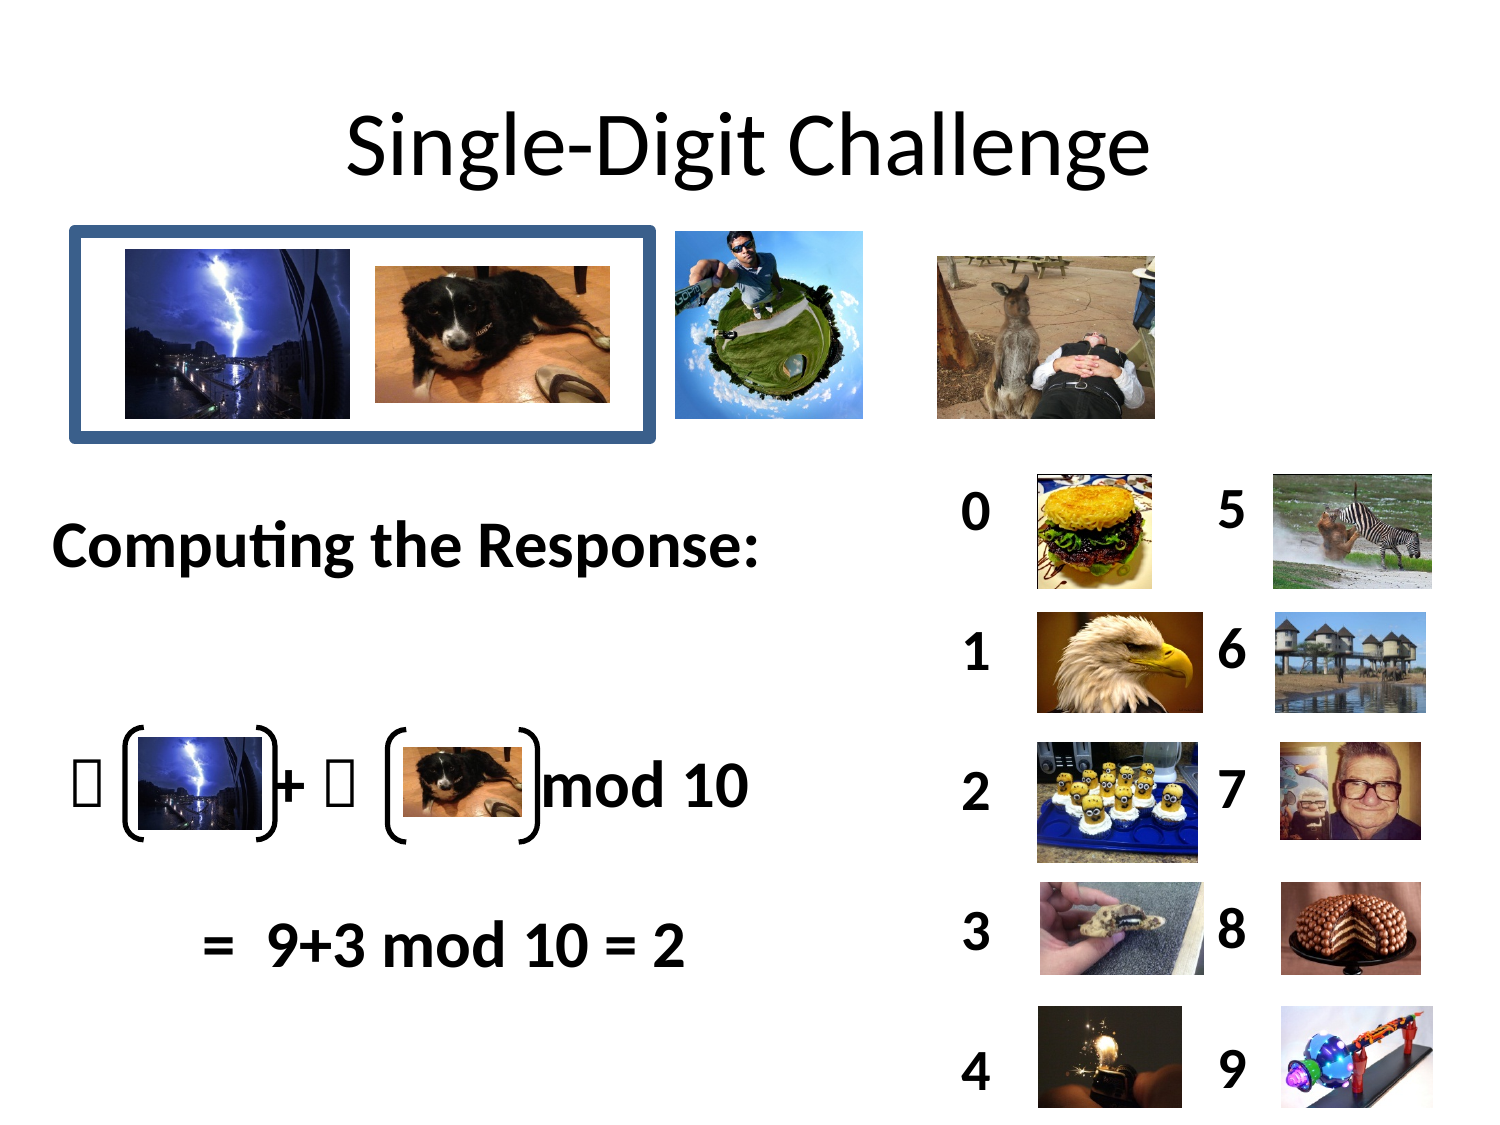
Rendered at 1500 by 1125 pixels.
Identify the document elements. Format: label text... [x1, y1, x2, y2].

picture [1037, 1006, 1182, 1108]
picture [1273, 474, 1432, 590]
picture [1037, 742, 1199, 863]
picture [1281, 1006, 1433, 1108]
text_box [386, 728, 539, 843]
picture [1037, 474, 1152, 590]
picture [138, 737, 262, 830]
picture [1281, 882, 1421, 976]
text_box [73, 229, 652, 440]
picture [374, 265, 610, 403]
picture [124, 249, 351, 419]
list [1274, 612, 1426, 713]
picture [674, 230, 863, 419]
picture [402, 747, 523, 818]
picture [937, 255, 1155, 419]
picture [1036, 612, 1203, 713]
text_box [124, 726, 276, 841]
text_box Computing the Response:  +  mod 10 = 9+3 mod 10 = 2 [37, 493, 889, 988]
text_box 0 1 2 3 4 [946, 464, 1006, 1110]
picture [1039, 882, 1204, 976]
picture [1279, 742, 1421, 840]
text_box 5 6 7 8 9 [1202, 462, 1262, 1108]
title Single-Digit Challenge [75, 45, 1425, 233]
